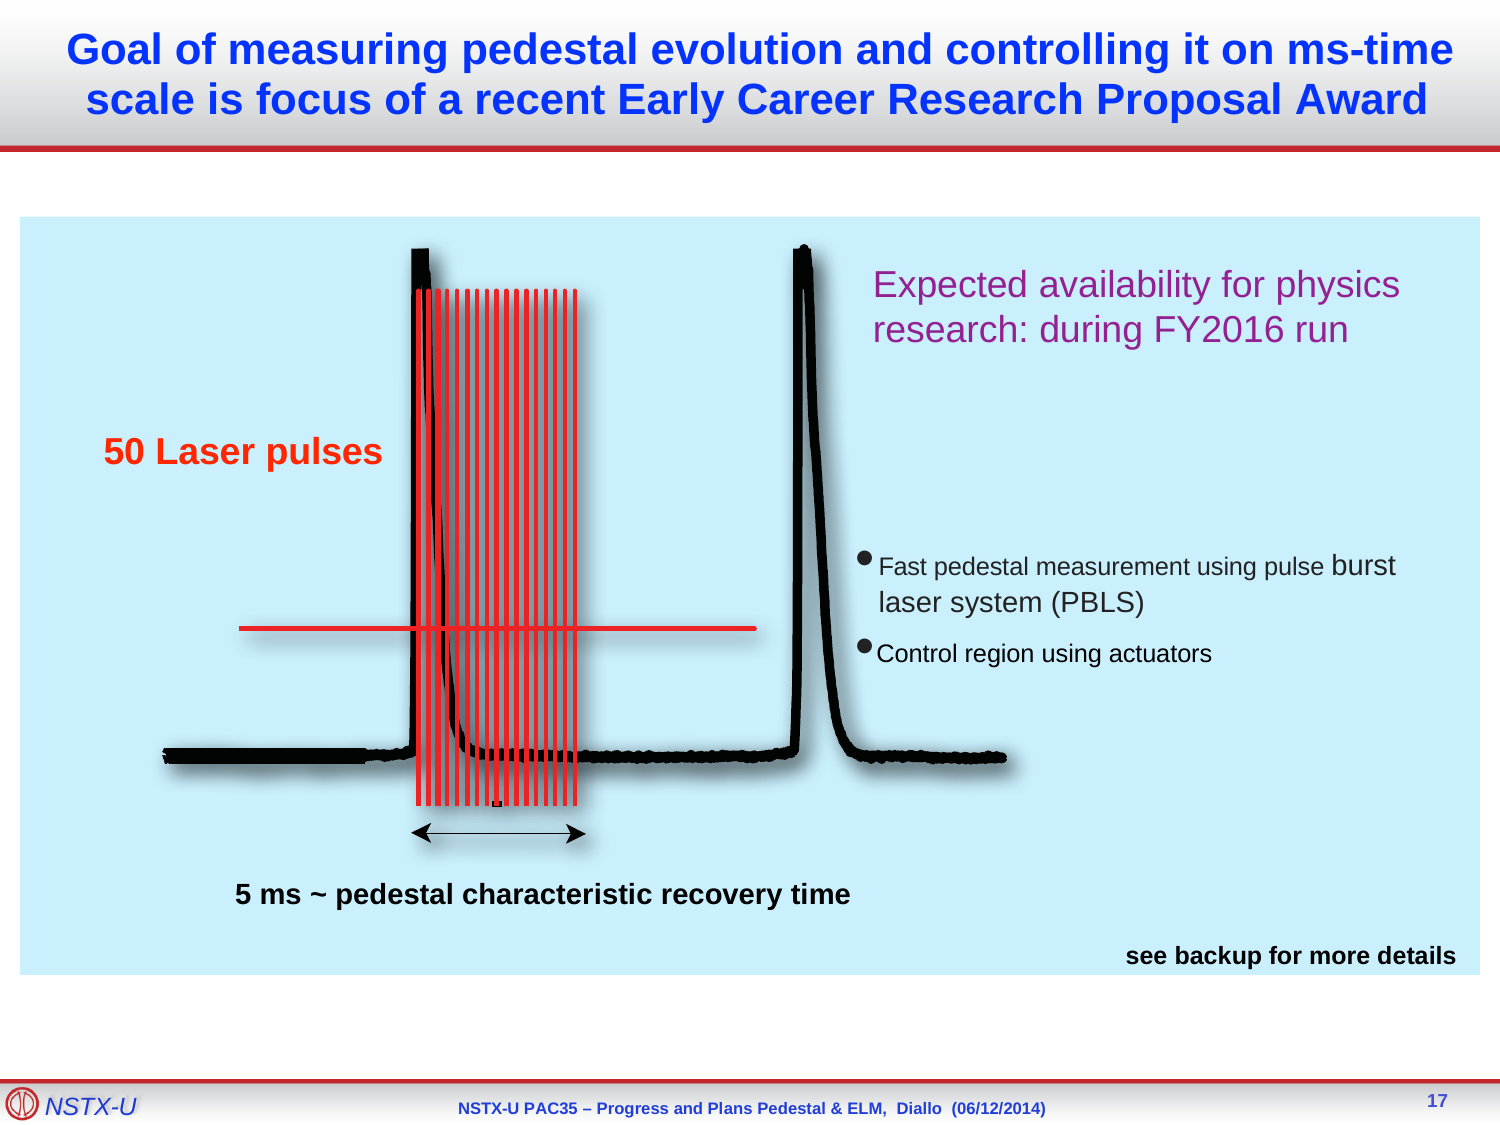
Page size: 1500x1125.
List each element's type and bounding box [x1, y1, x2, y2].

slide_number [1422, 1088, 1453, 1125]
picture [0, 1079, 1500, 1125]
list [101, 259, 1425, 898]
title [12, 23, 1488, 212]
slide_number [455, 1097, 1047, 1125]
picture [0, 0, 1500, 152]
footer [42, 1090, 140, 1125]
text_box [19, 216, 1480, 975]
